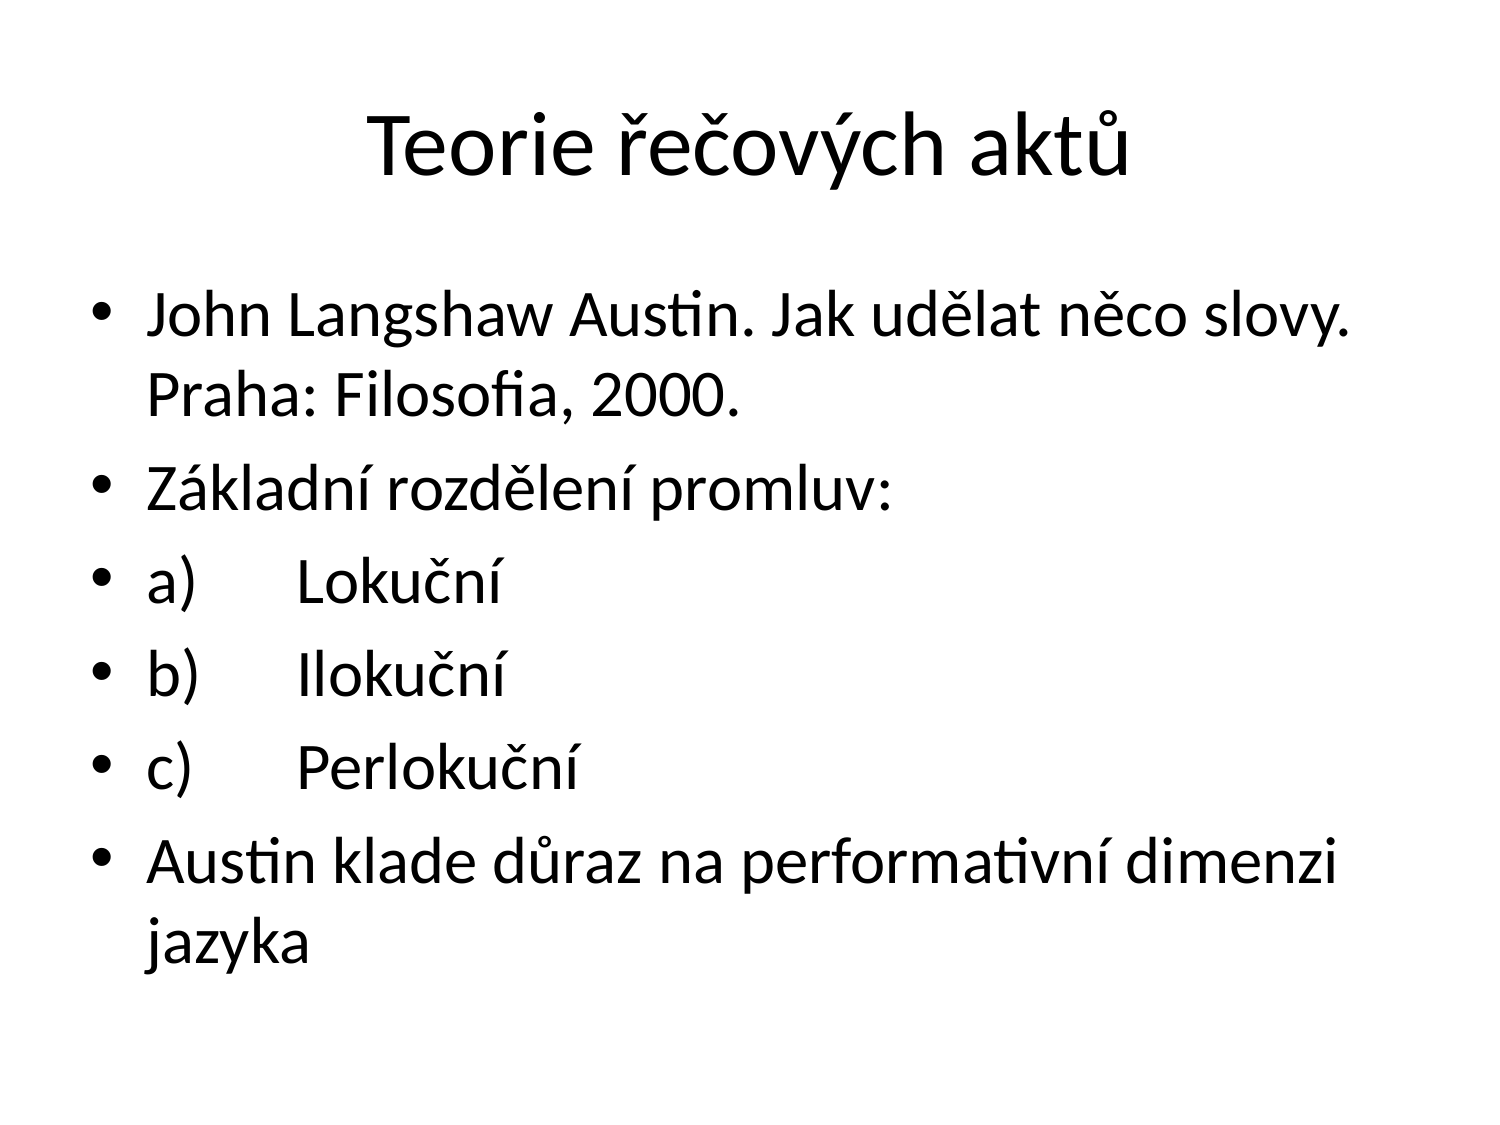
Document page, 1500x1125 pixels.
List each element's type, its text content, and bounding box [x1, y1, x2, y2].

list John Langshaw Austin. Jak udělat něco slovy. Praha: Filosofia, 2000. Základní rozdělení promluv: a) Lokuční b) Ilokuční c) Perlokuční Austin klade důraz na performativní dimenzi jazyka [75, 262, 1425, 1005]
title Teorie řečových aktů [75, 45, 1425, 233]
